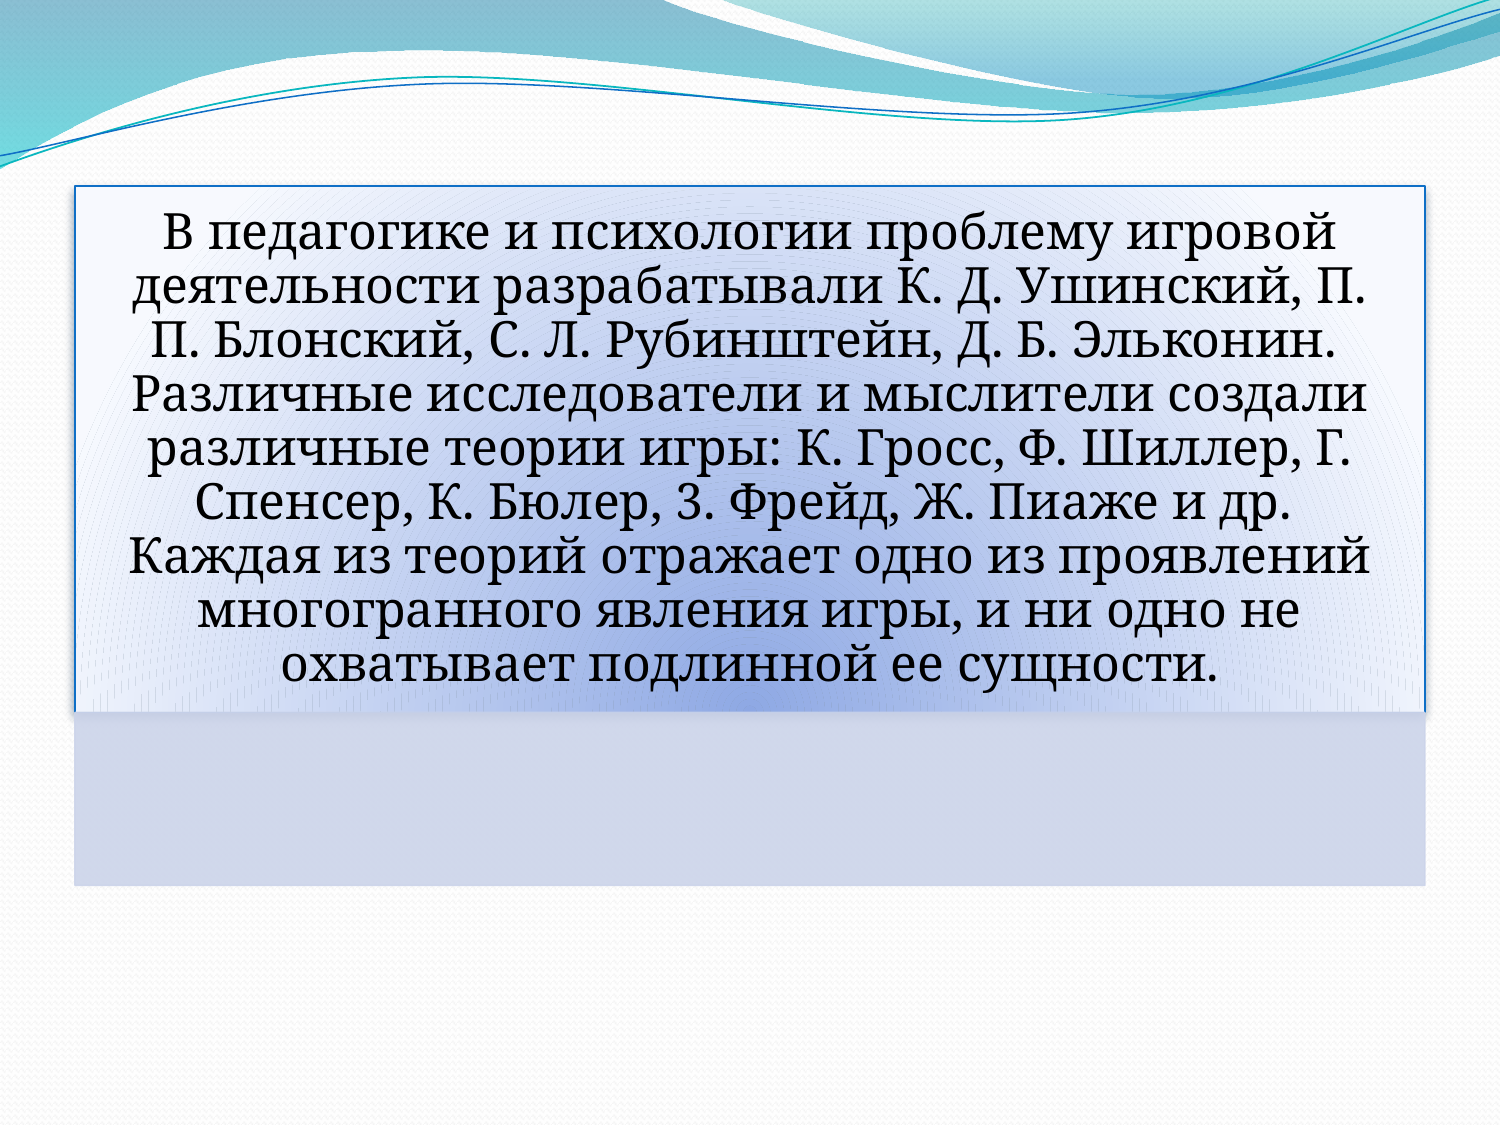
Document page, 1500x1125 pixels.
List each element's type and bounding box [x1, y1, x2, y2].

list [74, 66, 1426, 1006]
